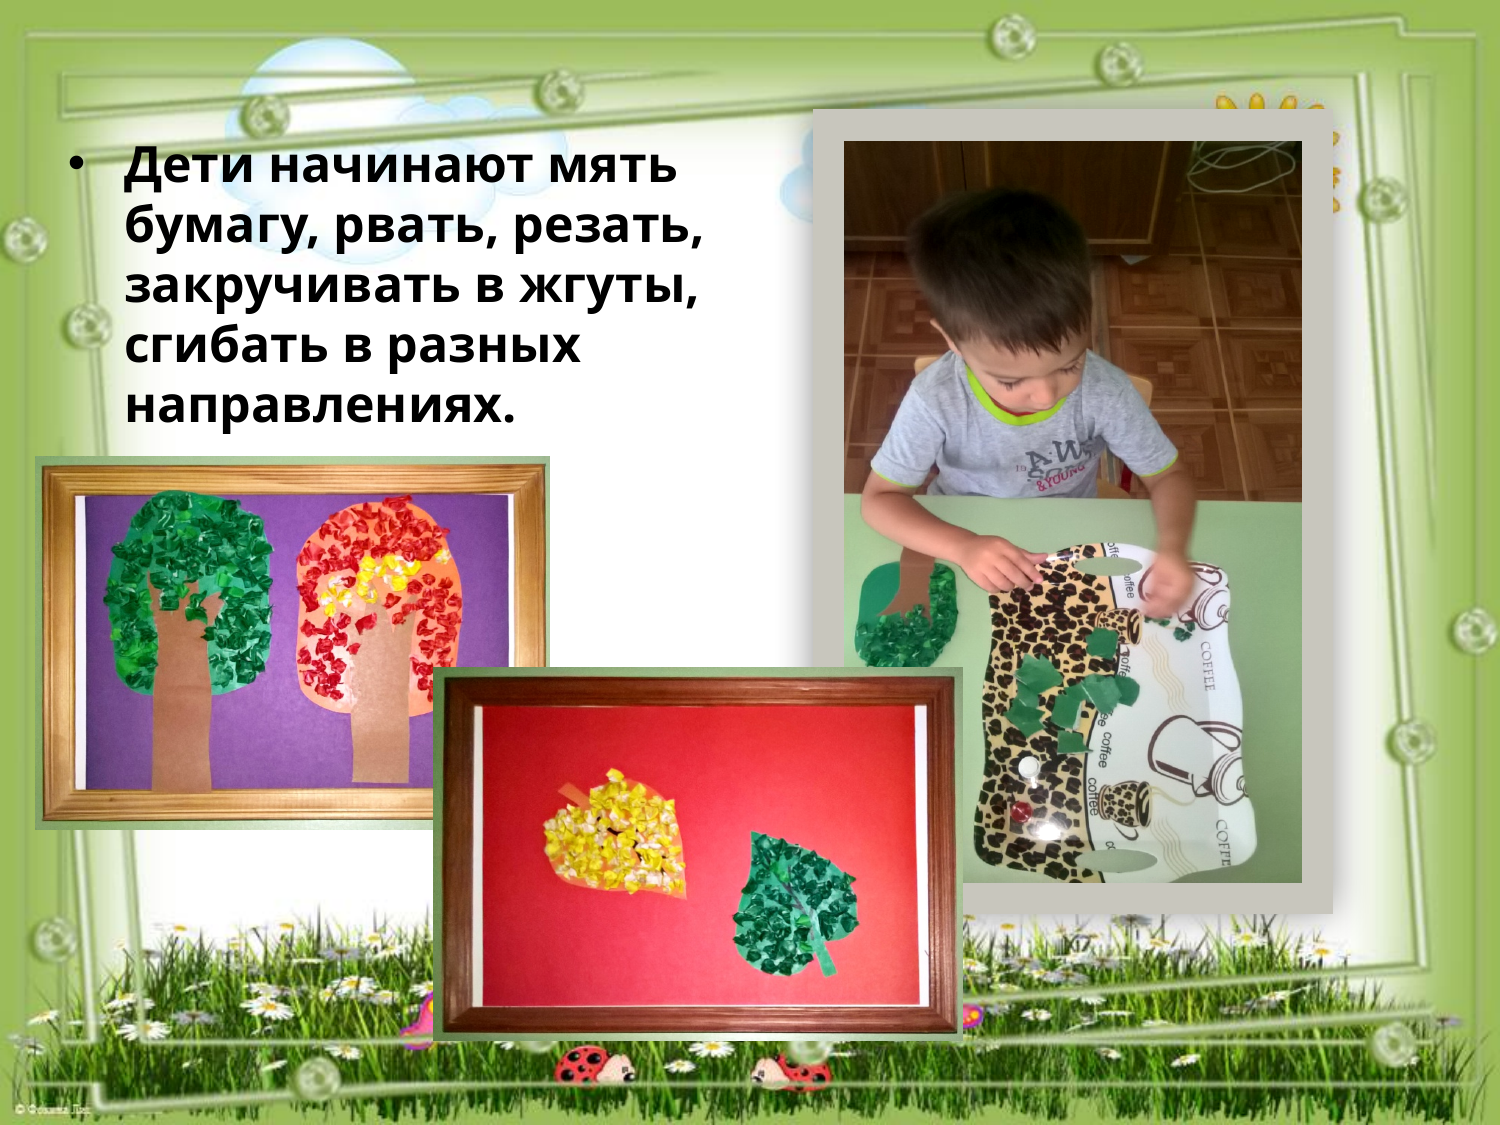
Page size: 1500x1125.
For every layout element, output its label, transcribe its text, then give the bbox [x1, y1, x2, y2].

picture [0, 0, 1500, 1125]
list Дети начинают мять бумагу, рвать, резать, закручивать в жгуты, сгибать в разных направлениях. [53, 125, 786, 433]
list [843, 140, 1303, 884]
